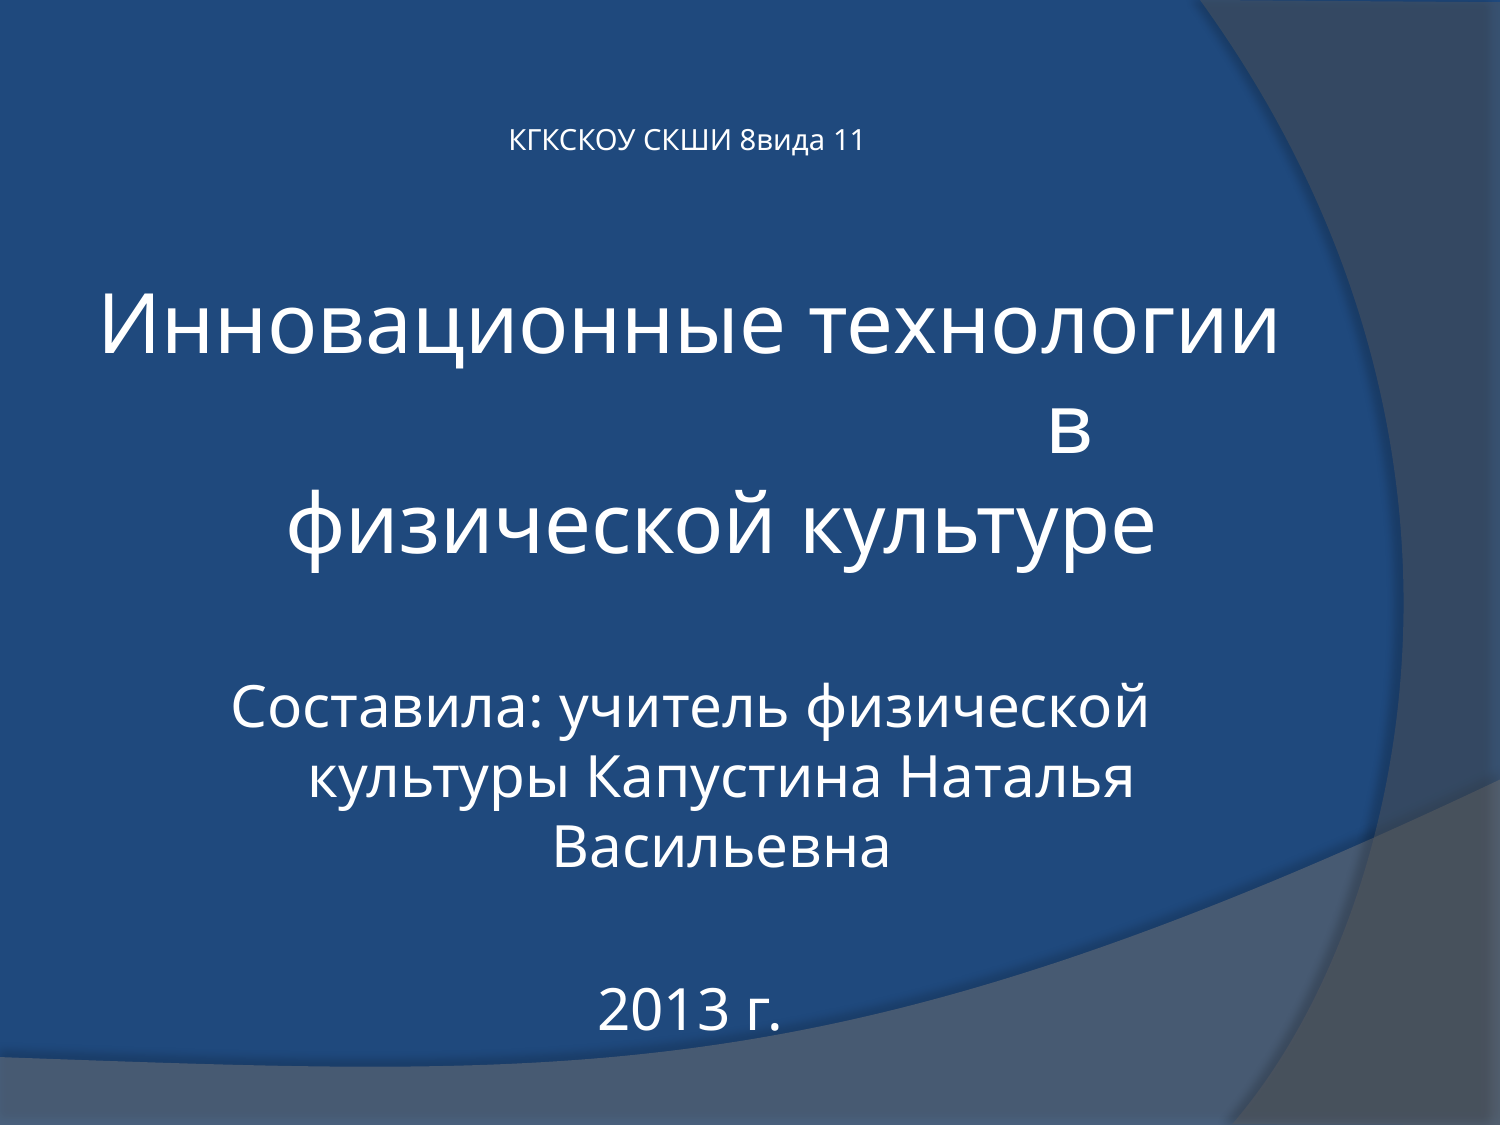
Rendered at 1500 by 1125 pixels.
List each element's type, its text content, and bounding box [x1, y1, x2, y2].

list Инновационные технологии в физической культуре Составила: учитель физической культуры Капустина Наталья Васильевна 2013 г. [75, 262, 1300, 1005]
title КГКСКОУ СКШИ 8вида 11 [75, 45, 1300, 233]
